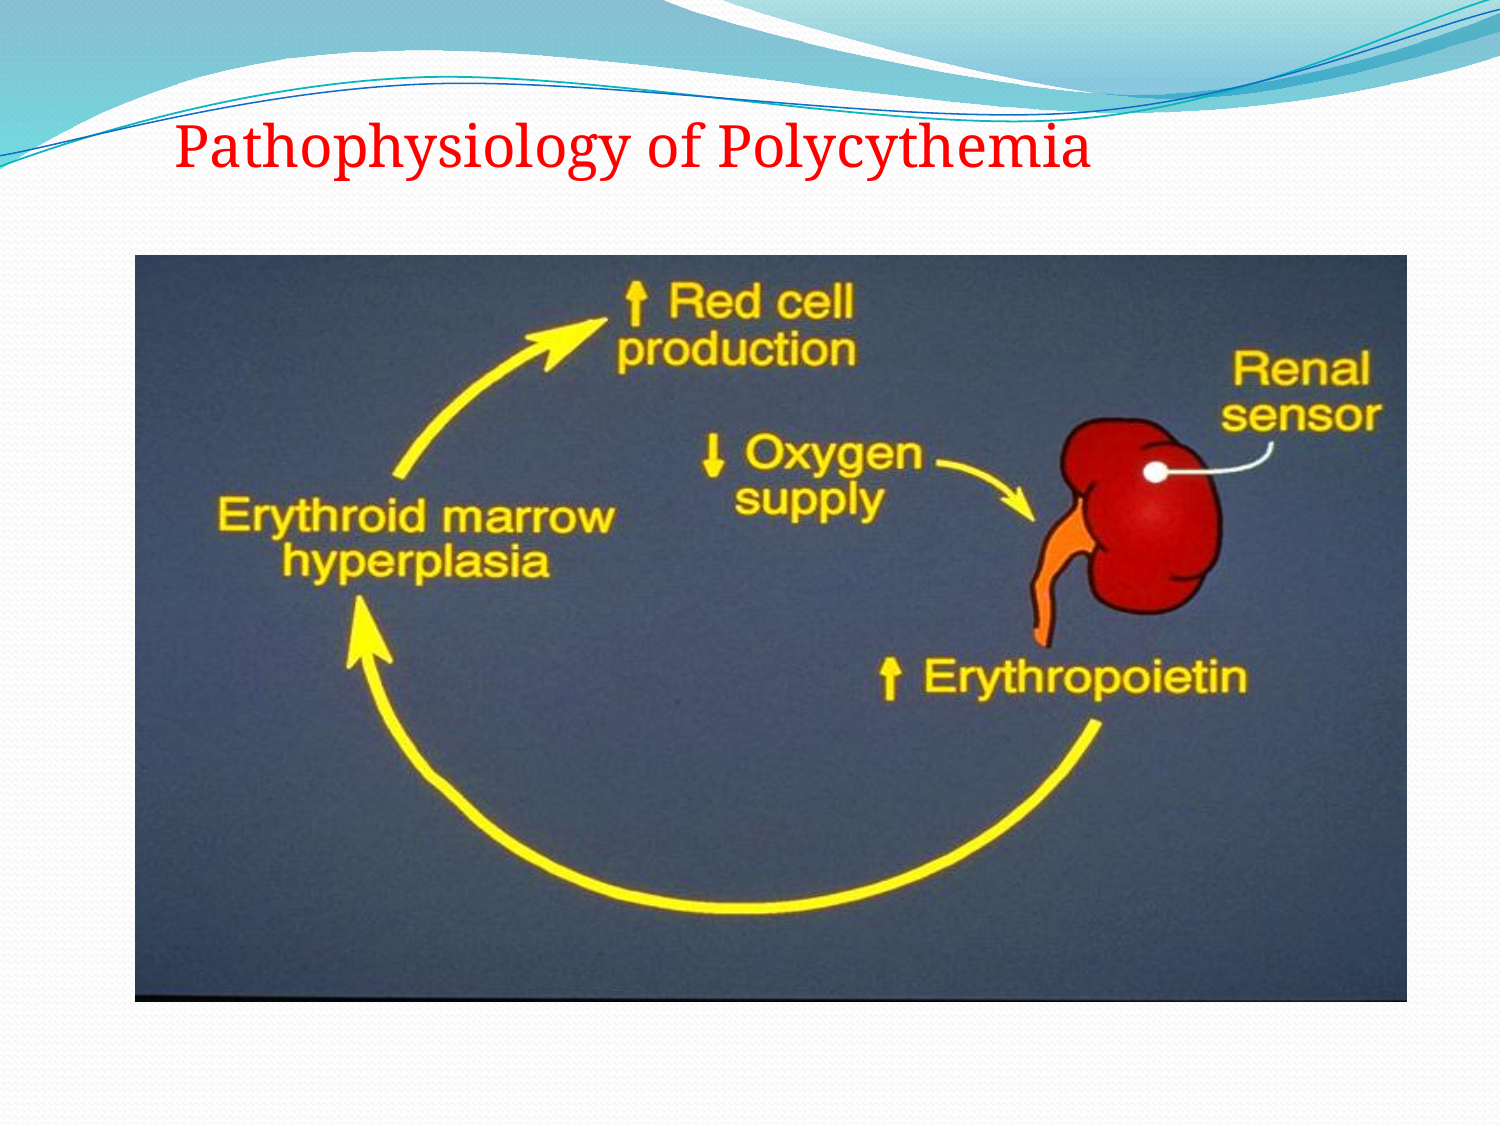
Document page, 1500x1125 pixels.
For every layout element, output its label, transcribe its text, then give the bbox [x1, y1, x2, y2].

text_box Pathophysiology of Polycythemia [159, 101, 1211, 187]
picture [135, 255, 1407, 1002]
